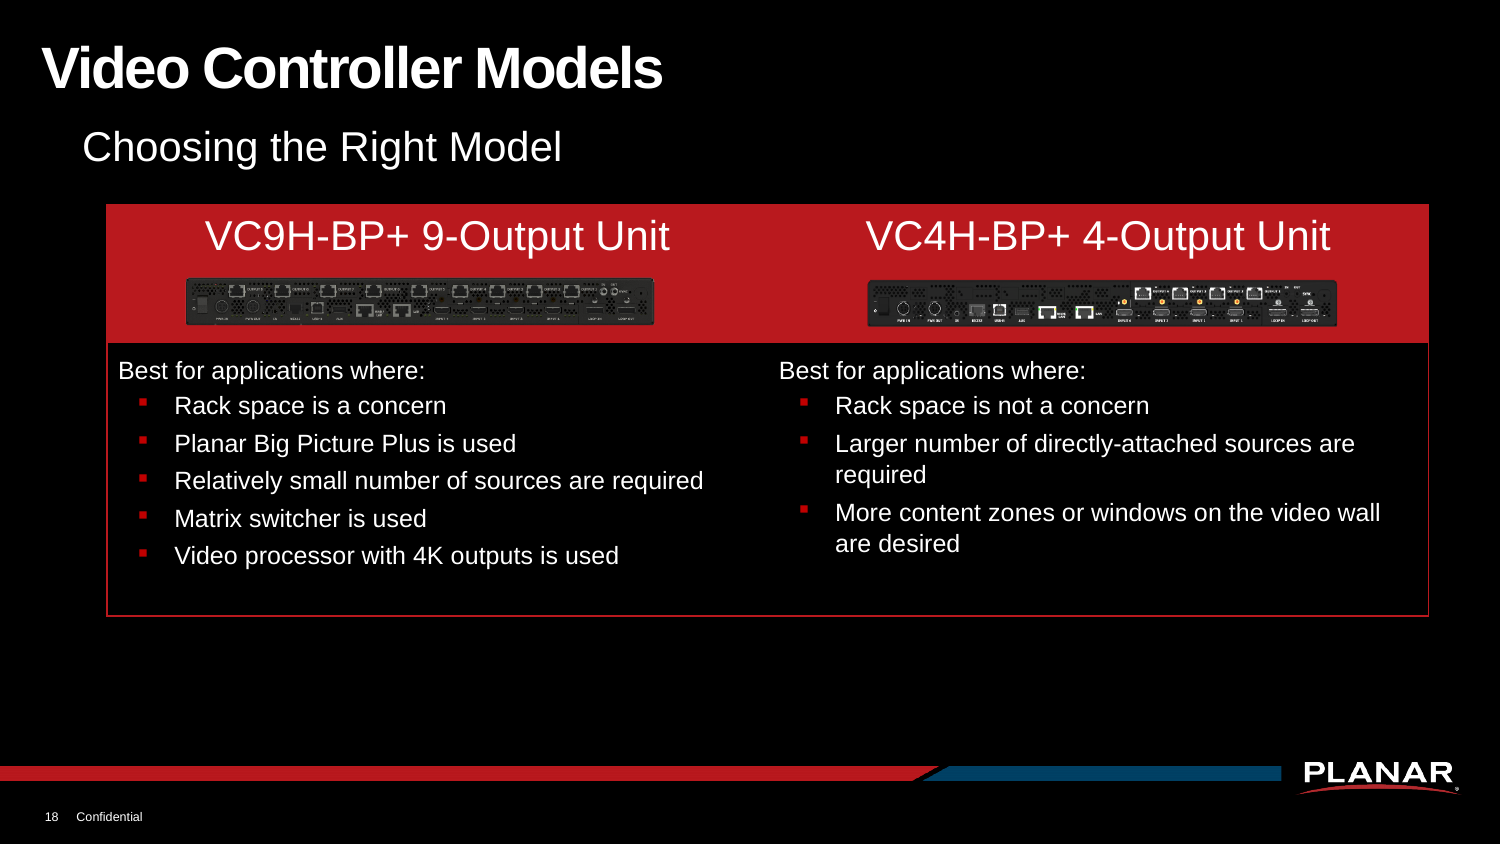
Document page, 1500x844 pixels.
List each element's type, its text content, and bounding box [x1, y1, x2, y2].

picture [0, 766, 1282, 781]
list Choosing the Right Model [56, 112, 1480, 174]
table_cell Best for applications where: Rack space is not a concern Larger number of directly-attached sources are required More content zones or windows on the video wall are desired [768, 343, 1428, 615]
picture [865, 277, 1339, 330]
table_cell Option via DLI [179, 269, 663, 334]
table_header VC9H-BP+ 9-Output Unit [108, 206, 768, 343]
title Thank you [862, 274, 1342, 333]
picture [182, 272, 660, 331]
table_header VC4H-BP+ 4-Output Unit [768, 206, 1428, 343]
picture [1295, 762, 1462, 795]
title Video Controller Models [26, 22, 1302, 99]
table_cell Best for applications where: Rack space is a concern Planar Big Picture Plus is used Relatively small number of sources are required Matrix switcher is used Video processor with 4K outputs is used [108, 343, 768, 615]
